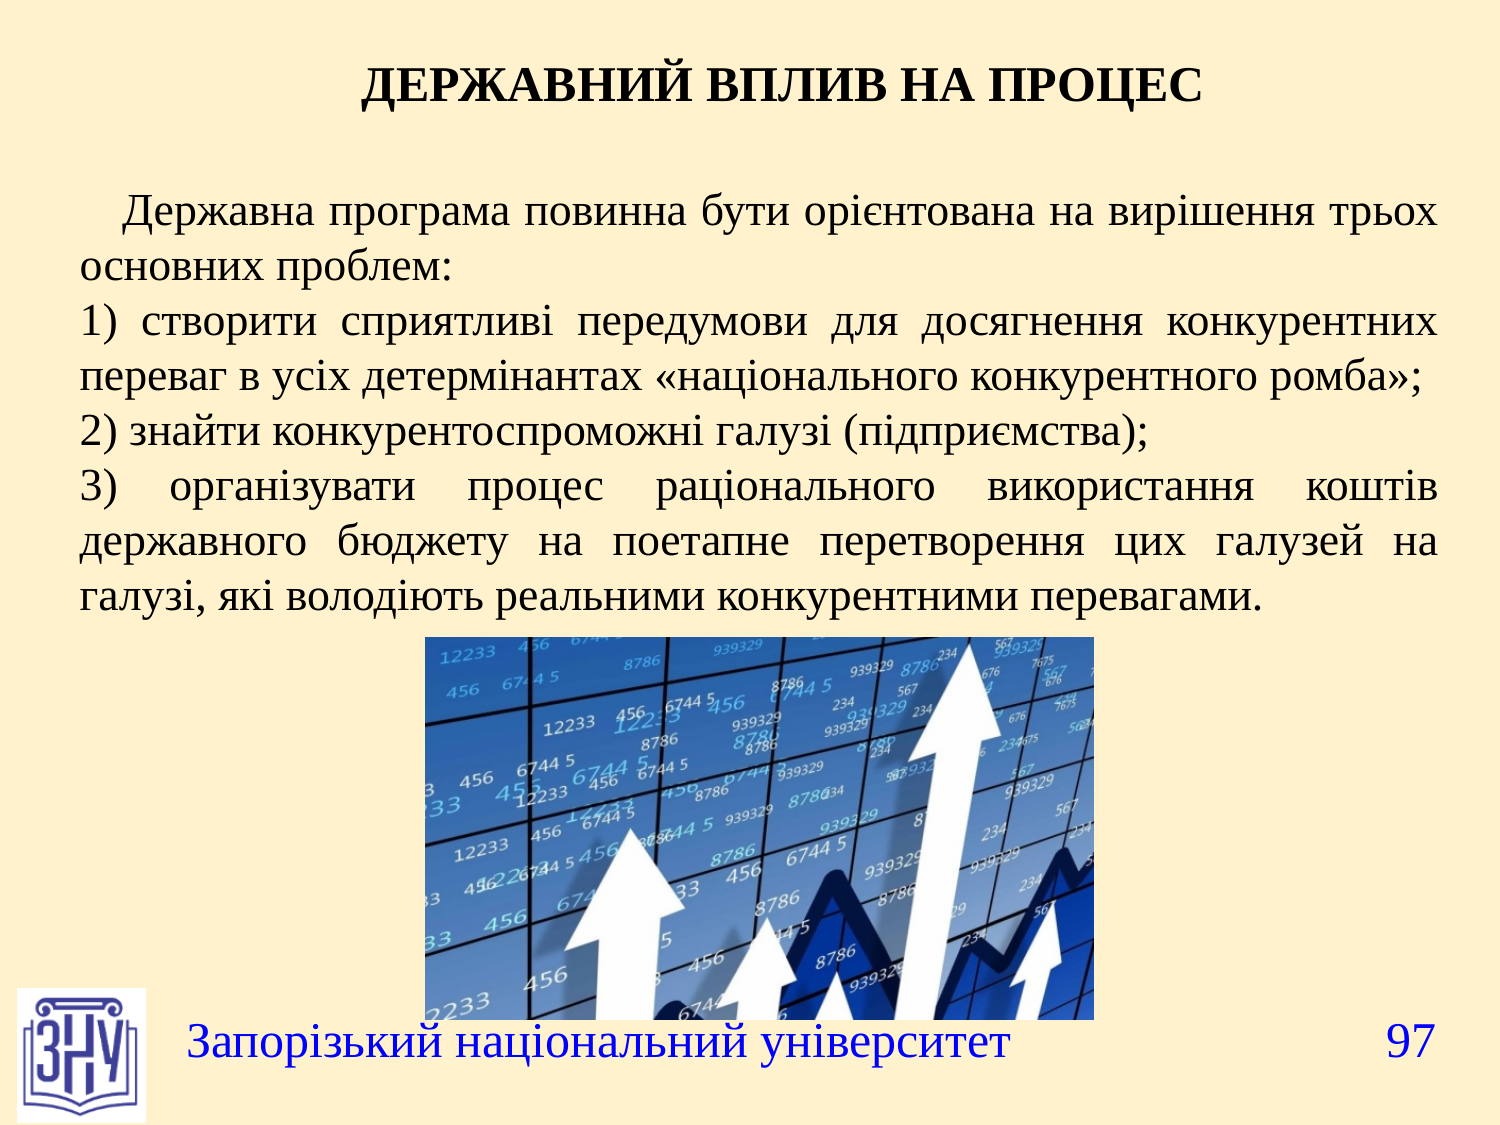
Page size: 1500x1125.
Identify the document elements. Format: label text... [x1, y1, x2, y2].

text_box ДЕРЖАВНИЙ ВПЛИВ НА ПРОЦЕС [112, 30, 1455, 139]
picture [17, 988, 146, 1123]
text_box Державна програма повинна бути орієнтована на вирішення трьох основних проблем: 1) створити сприятливі передумови для досягнення конкурентних переваг в усіх детермінантах «національного конкурентного ромба»; 2) знайти конкурентоспроможні галузі (підприємства); 3) організувати процес раціонального використання коштів державного бюджету на поетапне перетворення цих галузей на галузі, які володіють реальними конкурентними перевагами. [64, 172, 1455, 628]
picture [425, 637, 1094, 1020]
text_box Запорізький національний університет 97 [171, 1000, 1471, 1125]
